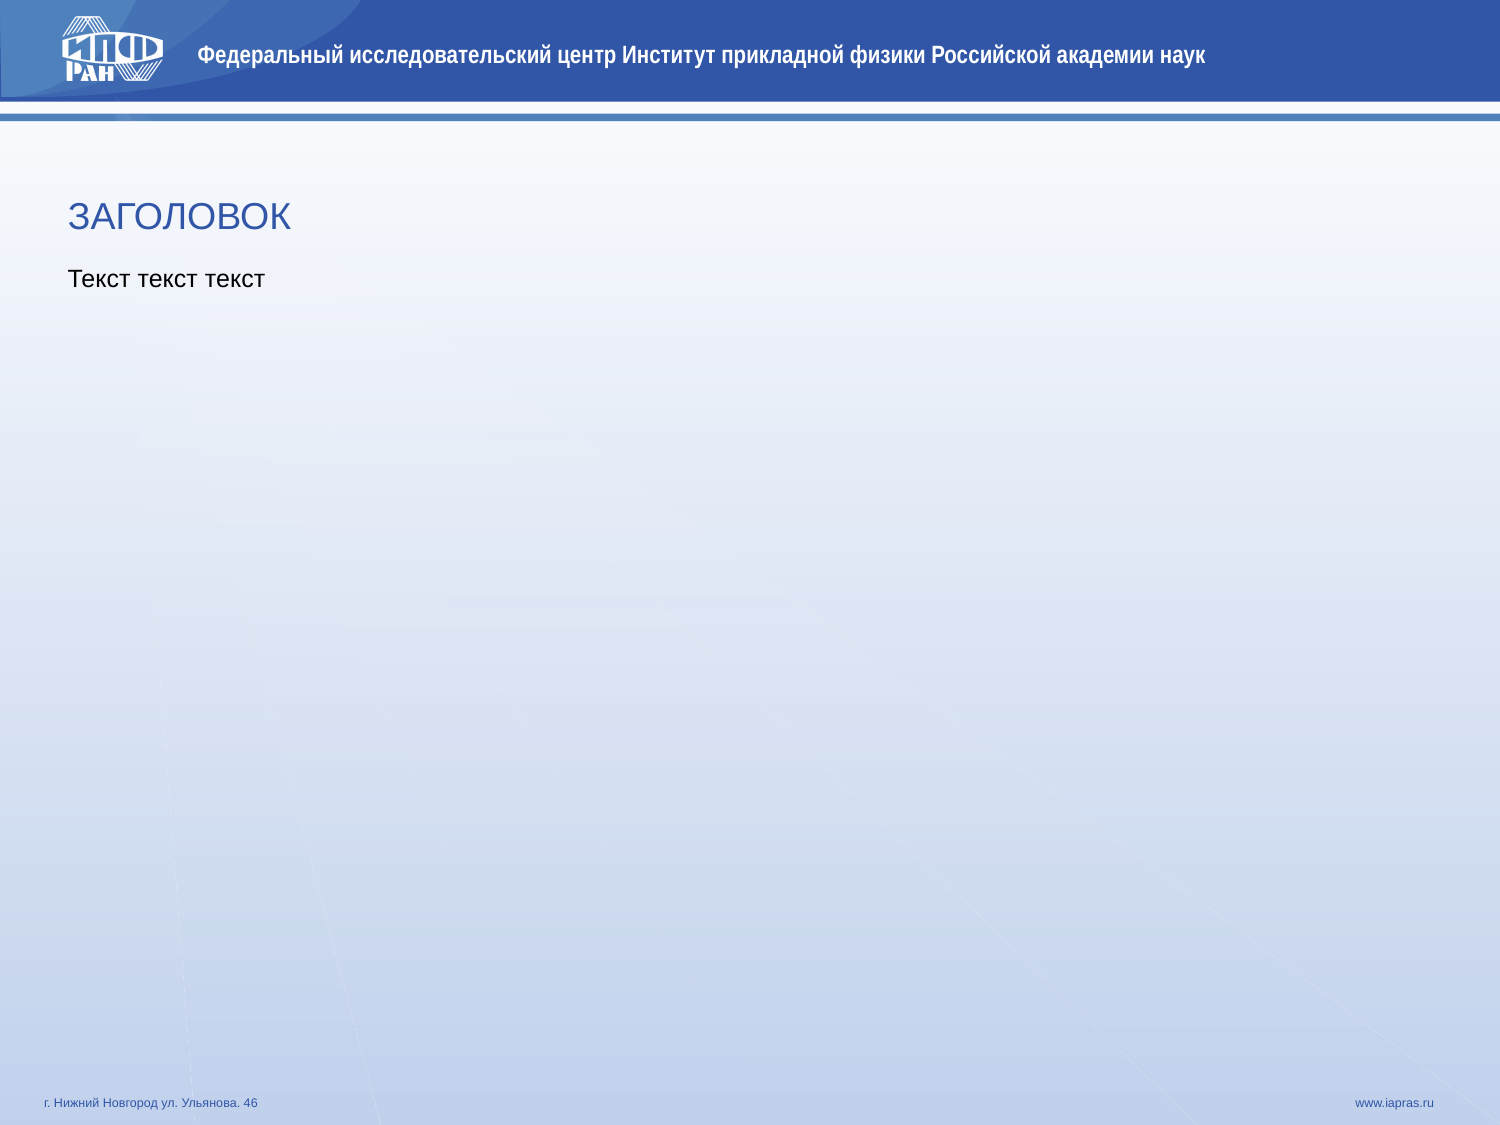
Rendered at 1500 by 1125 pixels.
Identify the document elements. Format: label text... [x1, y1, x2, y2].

text_box Текст текст текст [53, 255, 1105, 300]
text_box ЗАГОЛОВОК [53, 184, 1388, 245]
picture [53, 7, 172, 90]
